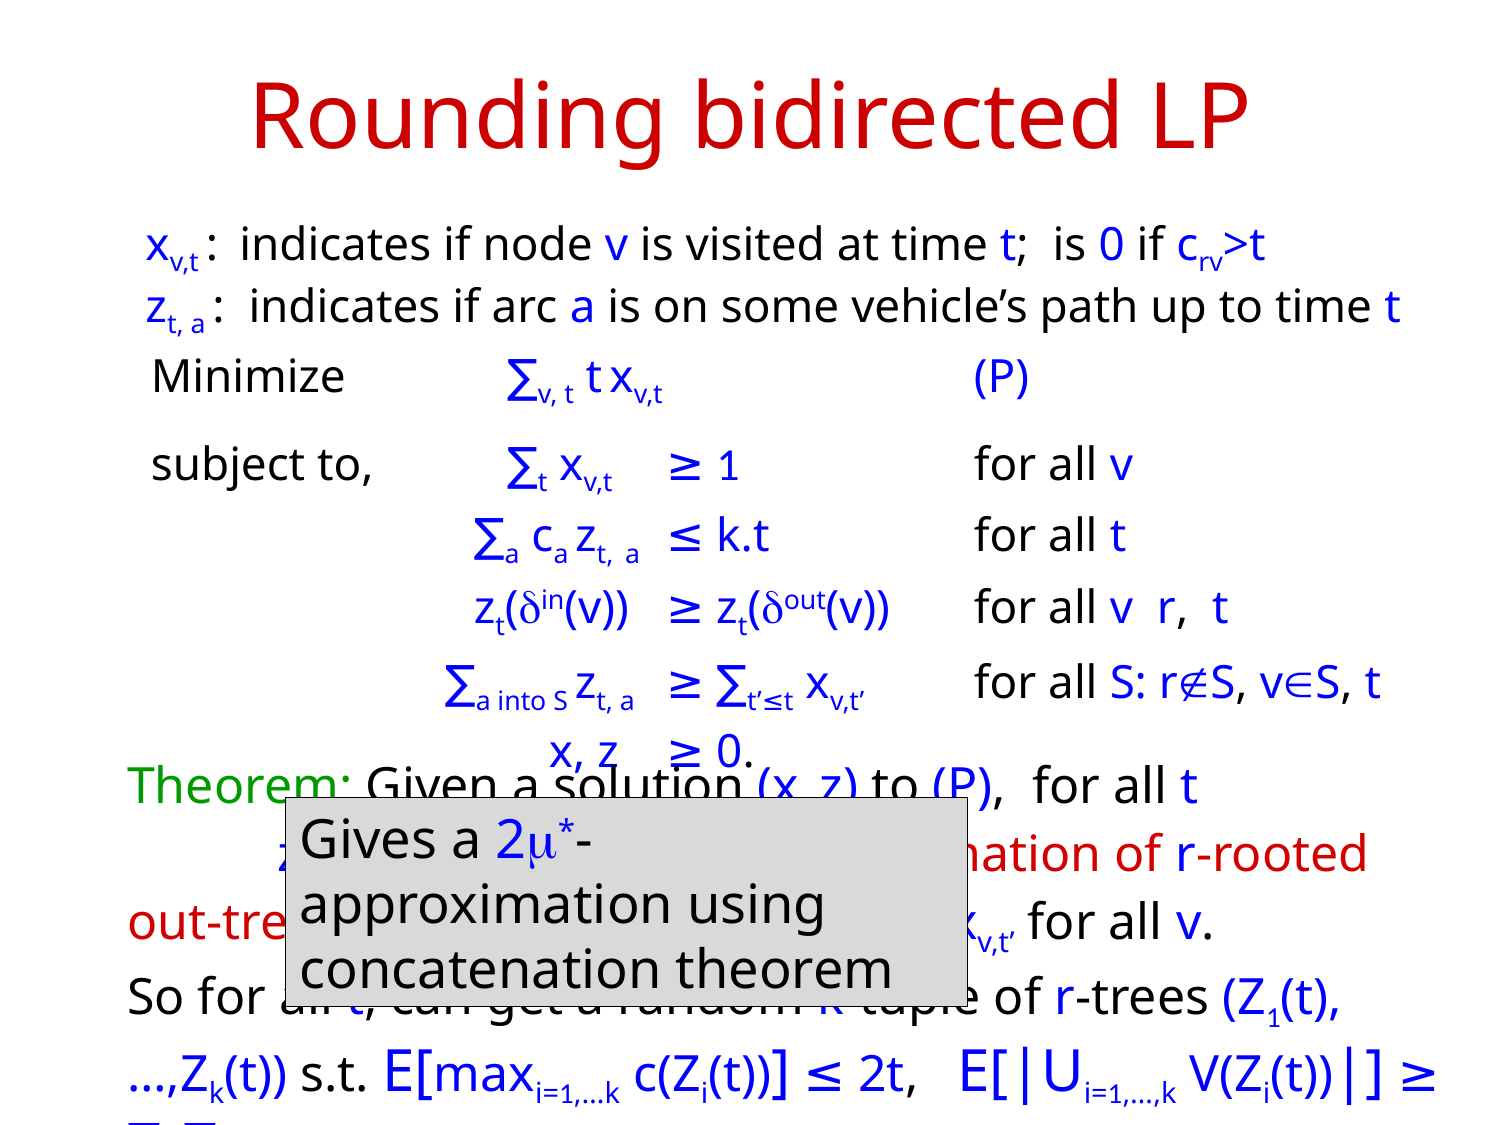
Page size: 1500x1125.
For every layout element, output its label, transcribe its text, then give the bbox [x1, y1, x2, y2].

text_box Theorem: Given a solution (x, z) to (P), for all t zt dominates a convex combination of r-rooted out-trees s.t. Pr[v is covered] ≥ ∑t’≤t xv,t’ for all v. So for all t, can get a random k-tuple of r-trees (Z1(t),…,Zk(t)) s.t. E[maxi=1,…k c(Zi(t))] ≤ 2t, E[|Ui=1,…,k V(Zi(t))|] ≥ ∑v ∑t’≤t xv,t’ [112, 746, 1474, 1125]
title Rounding bidirected LP [40, 43, 1462, 181]
text_box Gives a 2m*-approximation using concatenation theorem [285, 797, 968, 1007]
text_box xv,t : indicates if node v is visited at time t; is 0 if crv>t zt, a : indicates if arc a is on some vehicle’s path up to time t [130, 206, 1435, 347]
